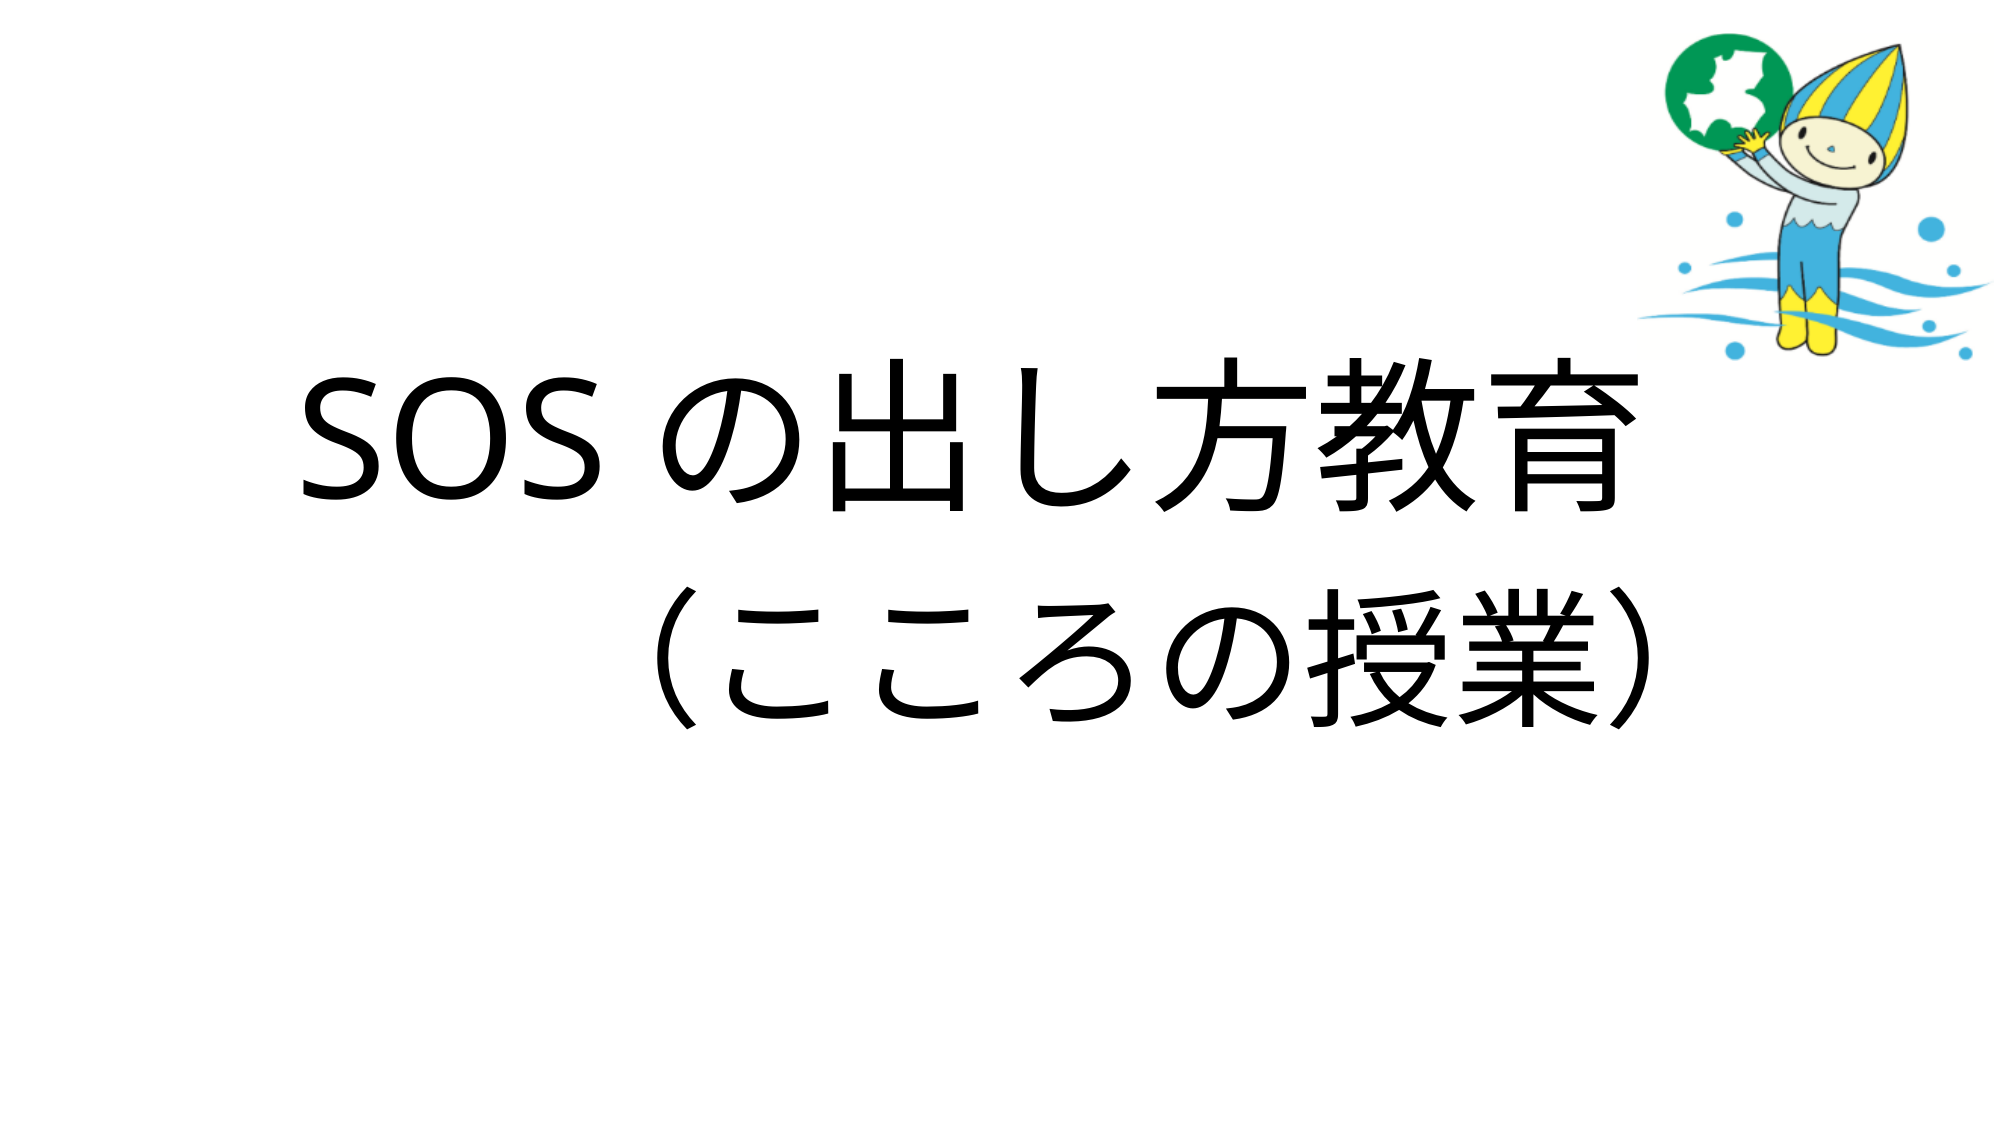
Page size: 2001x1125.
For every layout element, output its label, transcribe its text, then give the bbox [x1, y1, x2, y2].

text_box SOSの出し方教育 （こころの授業） [280, 324, 1769, 760]
picture [1637, 33, 1994, 361]
